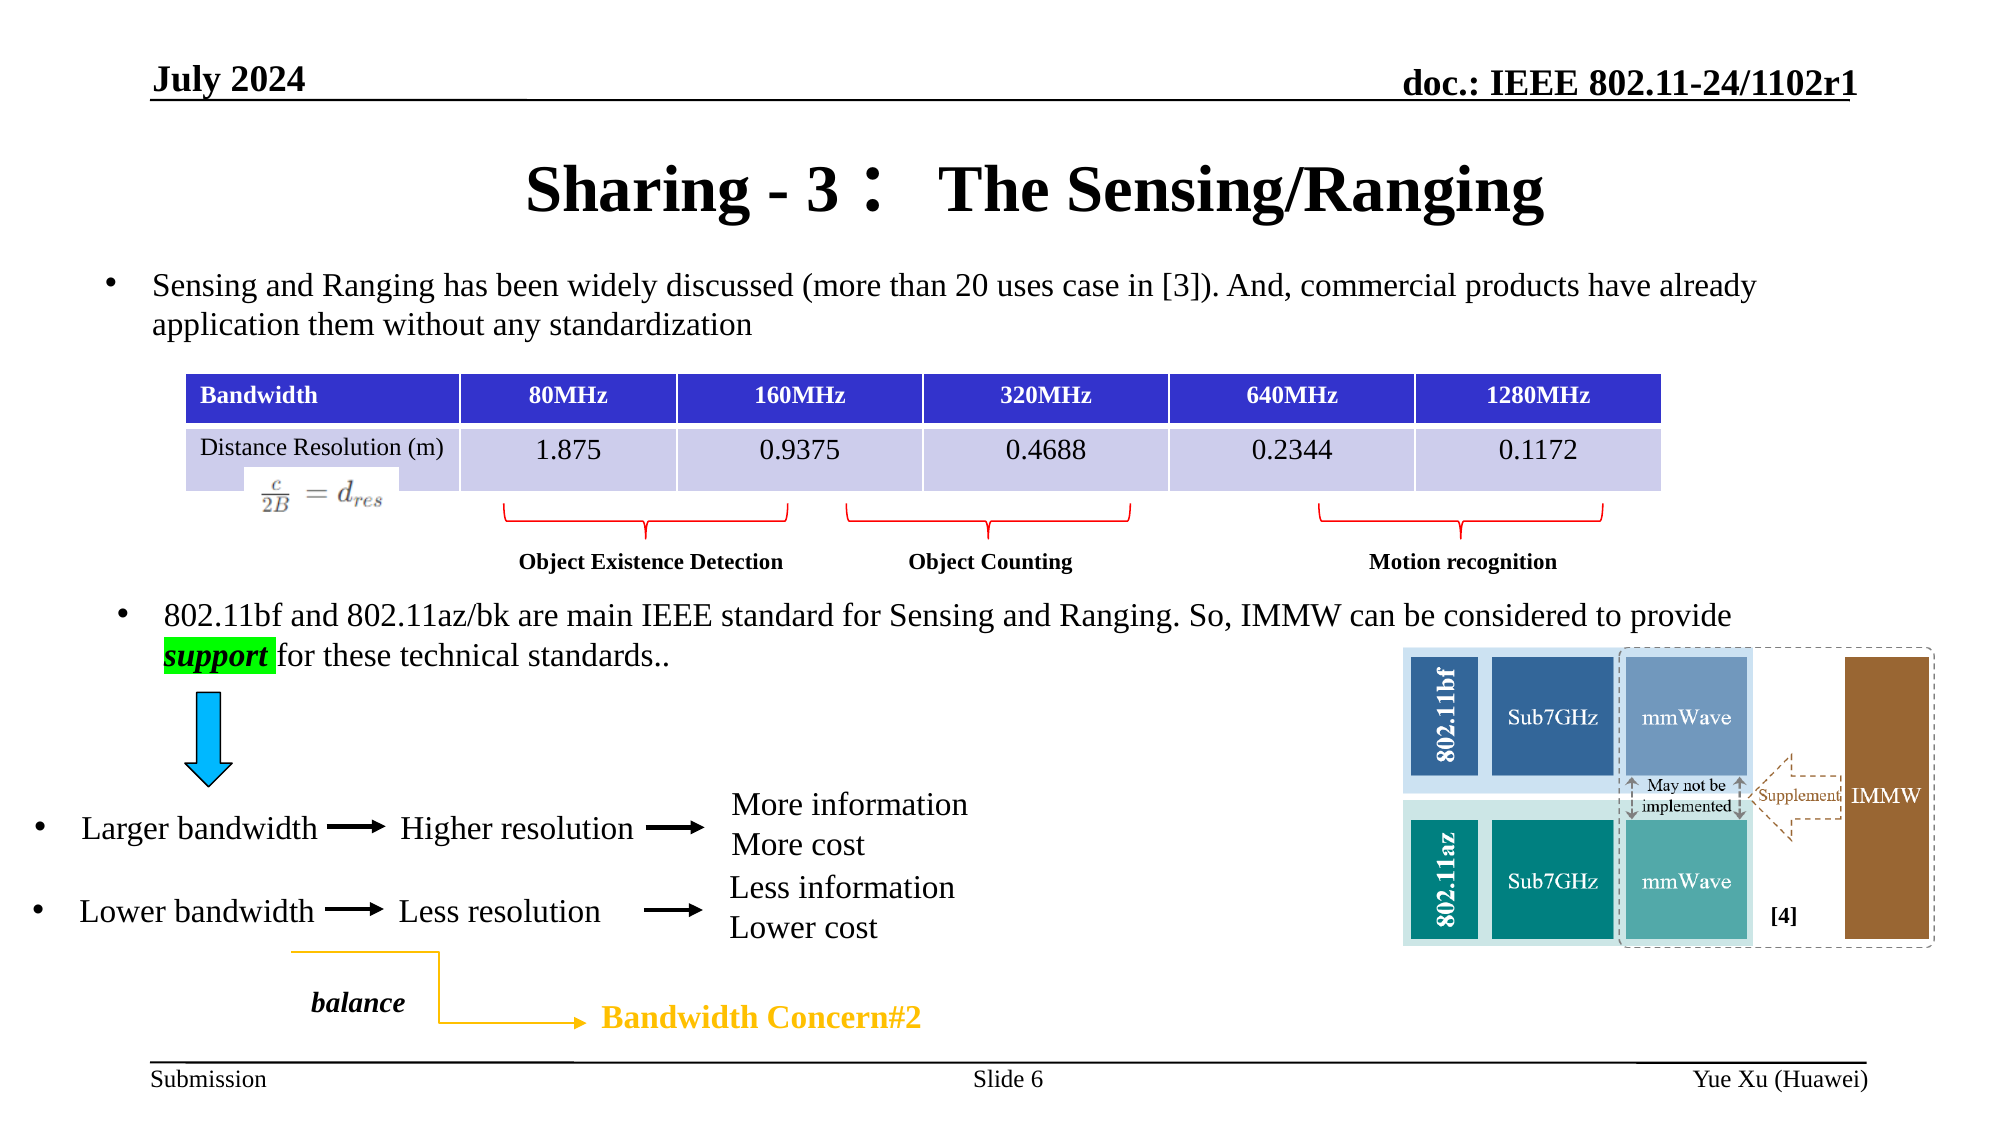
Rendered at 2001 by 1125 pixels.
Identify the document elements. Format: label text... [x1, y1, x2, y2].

table_header 160MHz [678, 374, 922, 423]
slide_number Slide 6 [950, 1061, 1067, 1123]
text_box Sensing and Ranging has been widely discussed (more than 20 uses case in [3]). And, commercial products have already application them without any standardization [90, 255, 1827, 350]
text_box Higher resolution [385, 798, 658, 854]
text_box Lower bandwidth [17, 881, 349, 937]
table_header 1280MHz [1416, 374, 1661, 423]
picture [243, 467, 400, 527]
text_box [846, 503, 1131, 539]
text_box Motion recognition [1354, 538, 1578, 582]
text_box Bandwidth Concern#2 [586, 987, 1036, 1043]
text_box Larger bandwidth [19, 798, 351, 854]
table_header 80MHz [461, 374, 676, 423]
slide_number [152, 54, 563, 100]
table_cell 1.875 [461, 429, 676, 491]
table_header 640MHz [1170, 374, 1414, 423]
text_box More information More cost [716, 775, 1000, 870]
table_header Bandwidth [186, 374, 459, 423]
text_box [503, 503, 788, 538]
table_header 320MHz [924, 374, 1168, 423]
text_box Less resolution [383, 881, 656, 937]
text_box 802.11bf and 802.11az/bk are main IEEE standard for Sensing and Ranging. So, IMMW can be considered to provide support for these technical standards.. [102, 586, 1839, 681]
table_cell 0.2344 [1170, 429, 1414, 491]
text_box Object Existence Detection [503, 538, 825, 582]
text_box [1318, 503, 1603, 539]
text_box [184, 692, 233, 787]
table_cell 0.4688 [924, 429, 1168, 491]
table_cell 0.9375 [678, 429, 922, 491]
table_cell 0.1172 [1416, 429, 1661, 491]
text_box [290, 951, 587, 1024]
footer Yue Xu (Huawei) [1171, 1061, 1869, 1093]
table_cell Distance Resolution (m) [186, 429, 459, 491]
text_box Less information Lower cost [714, 857, 999, 953]
text_box Object Counting [893, 538, 1117, 582]
title Sharing - 3：The Sensing/Ranging [290, 113, 1780, 255]
picture [1401, 644, 1936, 948]
